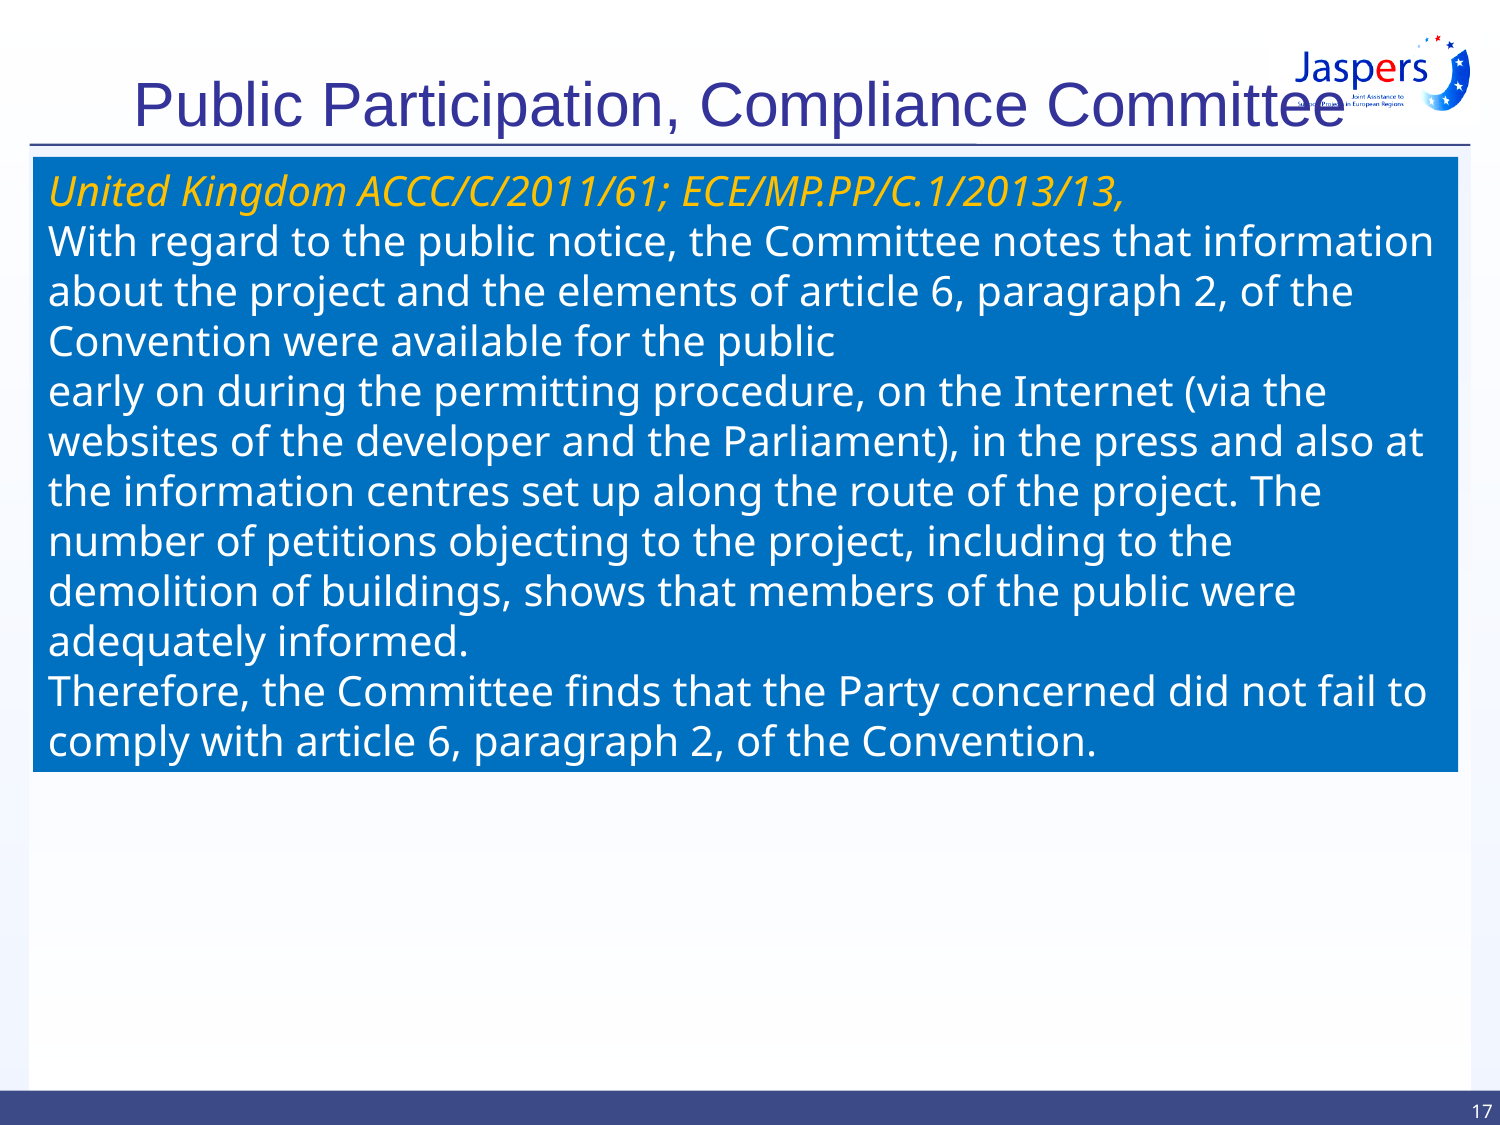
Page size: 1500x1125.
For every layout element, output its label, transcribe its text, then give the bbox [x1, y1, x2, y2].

slide_number 17 [1195, 1092, 1500, 1125]
text_box United Kingdom ACCC/C/2011/61; ECE/MP.PP/C.1/2013/13, With regard to the public notice, the Committee notes that information about the project and the elements of article 6, paragraph 2, of the Convention were available for the public early on during the permitting procedure, on the Internet (via the websites of the developer and the Parliament), in the press and also at the information centres set up along the route of the project. The number of petitions objecting to the project, including to the demolition of buildings, shows that members of the public were adequately informed. Therefore, the Committee finds that the Party concerned did not fail to comply with article 6, paragraph 2, of the Convention. [33, 156, 1459, 772]
title Public Participation, Compliance Committee [37, 0, 1446, 136]
